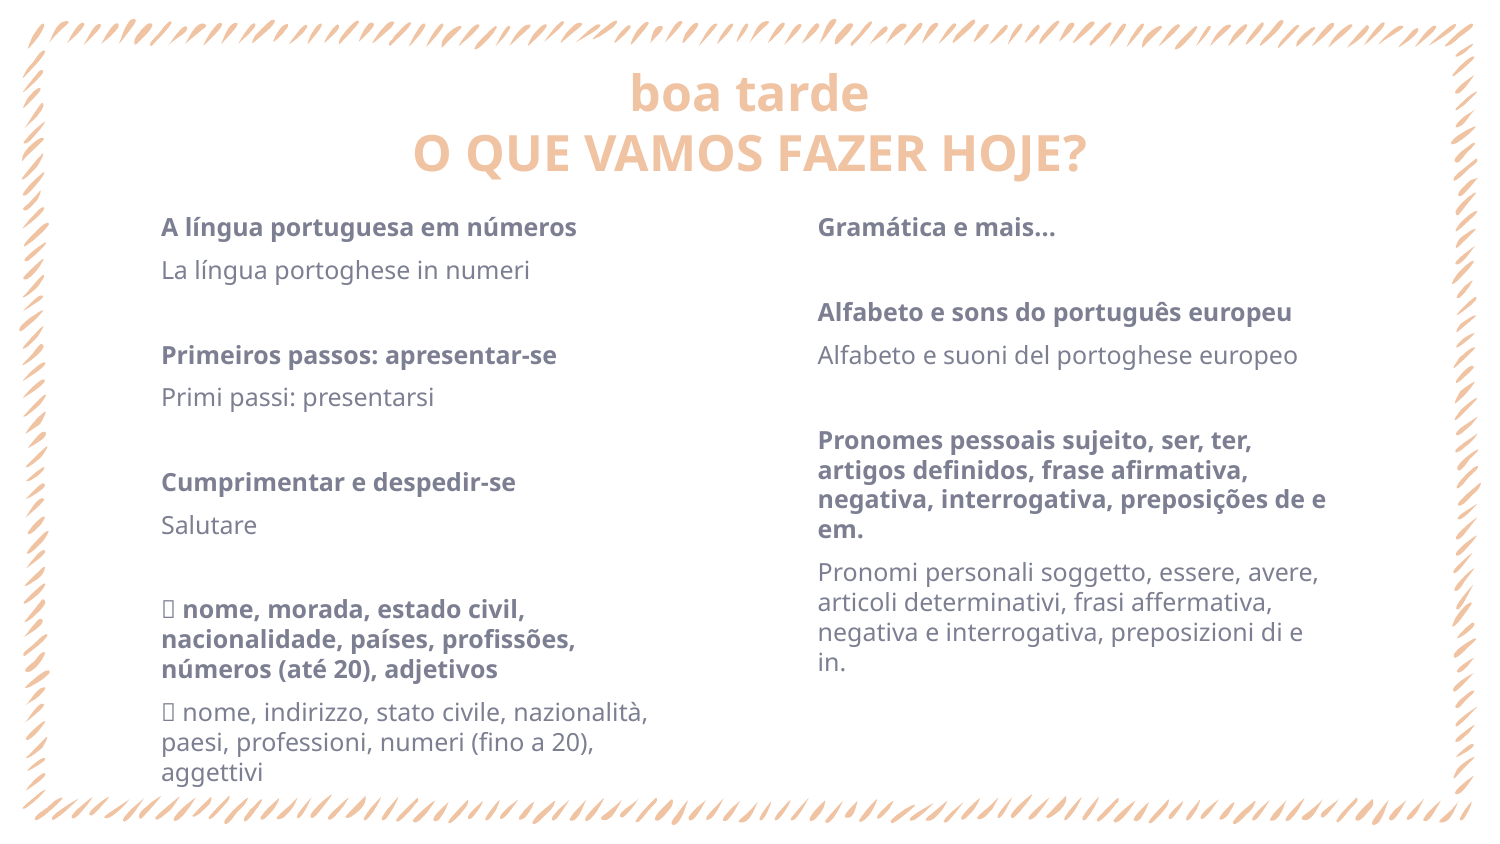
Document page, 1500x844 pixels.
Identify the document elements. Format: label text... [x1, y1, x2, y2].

list Gramática e mais... Alfabeto e sons do português europeu Alfabeto e suoni del portoghese europeo Pronomes pessoais sujeito, ser, ter, artigos definidos, frase afirmativa, negativa, interrogativa, preposições de e em. Pronomi personali soggetto, essere, avere, articoli determinativi, frasi affermativa, negativa e interrogativa, preposizioni di e in. [802, 196, 1354, 716]
list A língua portuguesa em números La língua portoghese in numeri Primeiros passos: apresentar-se Primi passi: presentarsi Cumprimentar e despedir-se Salutare ➕ nome, morada, estado civil, nacionalidade, países, profissões, números (até 20), adjetivos ➕ nome, indirizzo, stato civile, nazionalità, paesi, professioni, numeri (fino a 20), aggettivi [146, 196, 698, 716]
title boa tarde O QUE VAMOS FAZER HOJE? [146, 79, 1354, 197]
